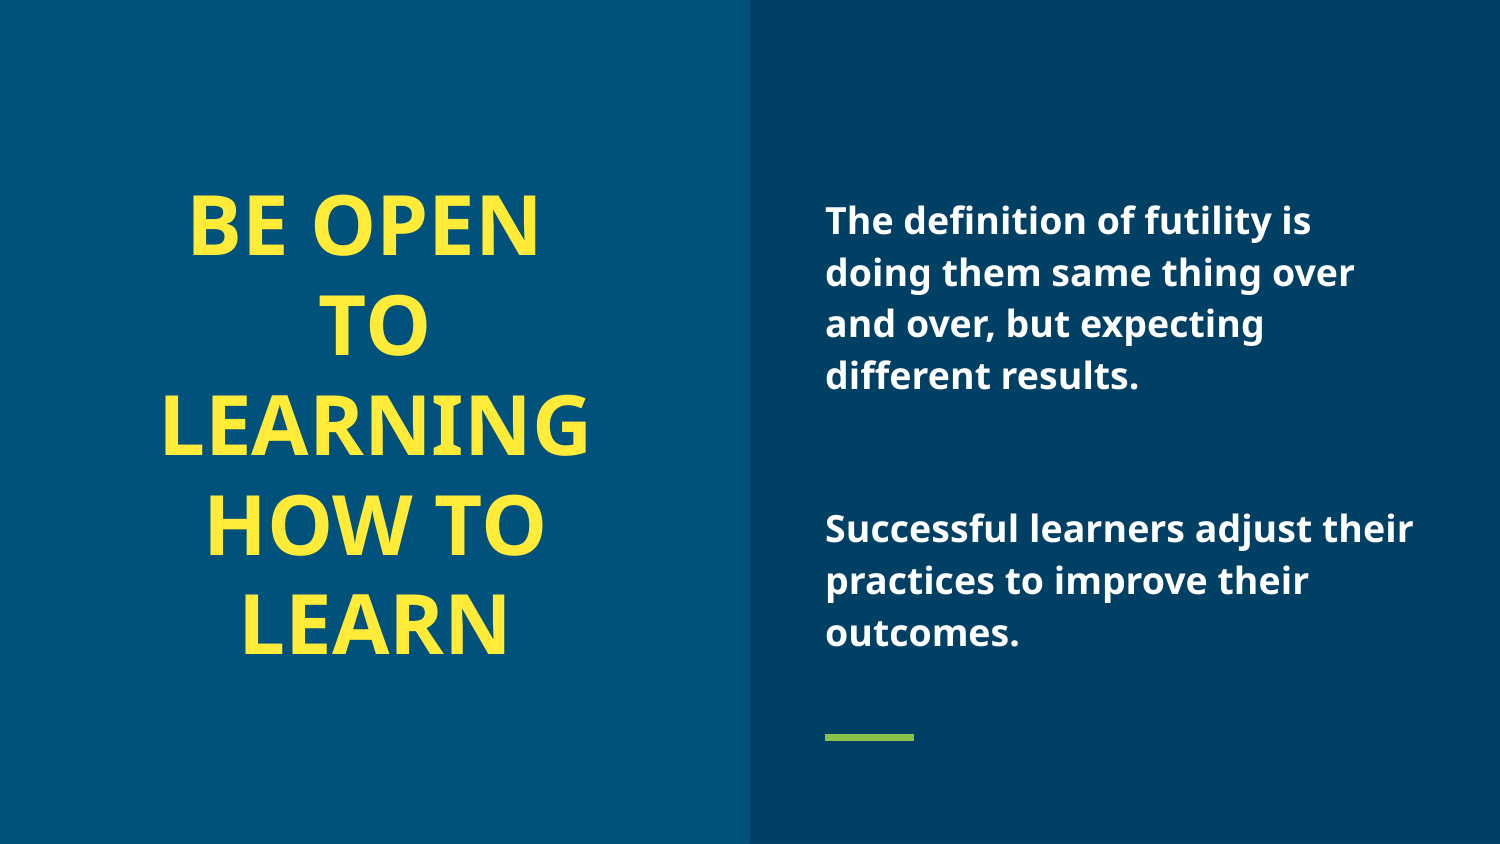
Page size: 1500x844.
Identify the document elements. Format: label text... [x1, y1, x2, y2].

title BE OPEN TO LEARNING HOW TO LEARN [43, 0, 708, 844]
list The definition of futility is doing them same thing over and over, but expecting different results. Successful learners adjust their practices to improve their outcomes. [810, 118, 1440, 725]
